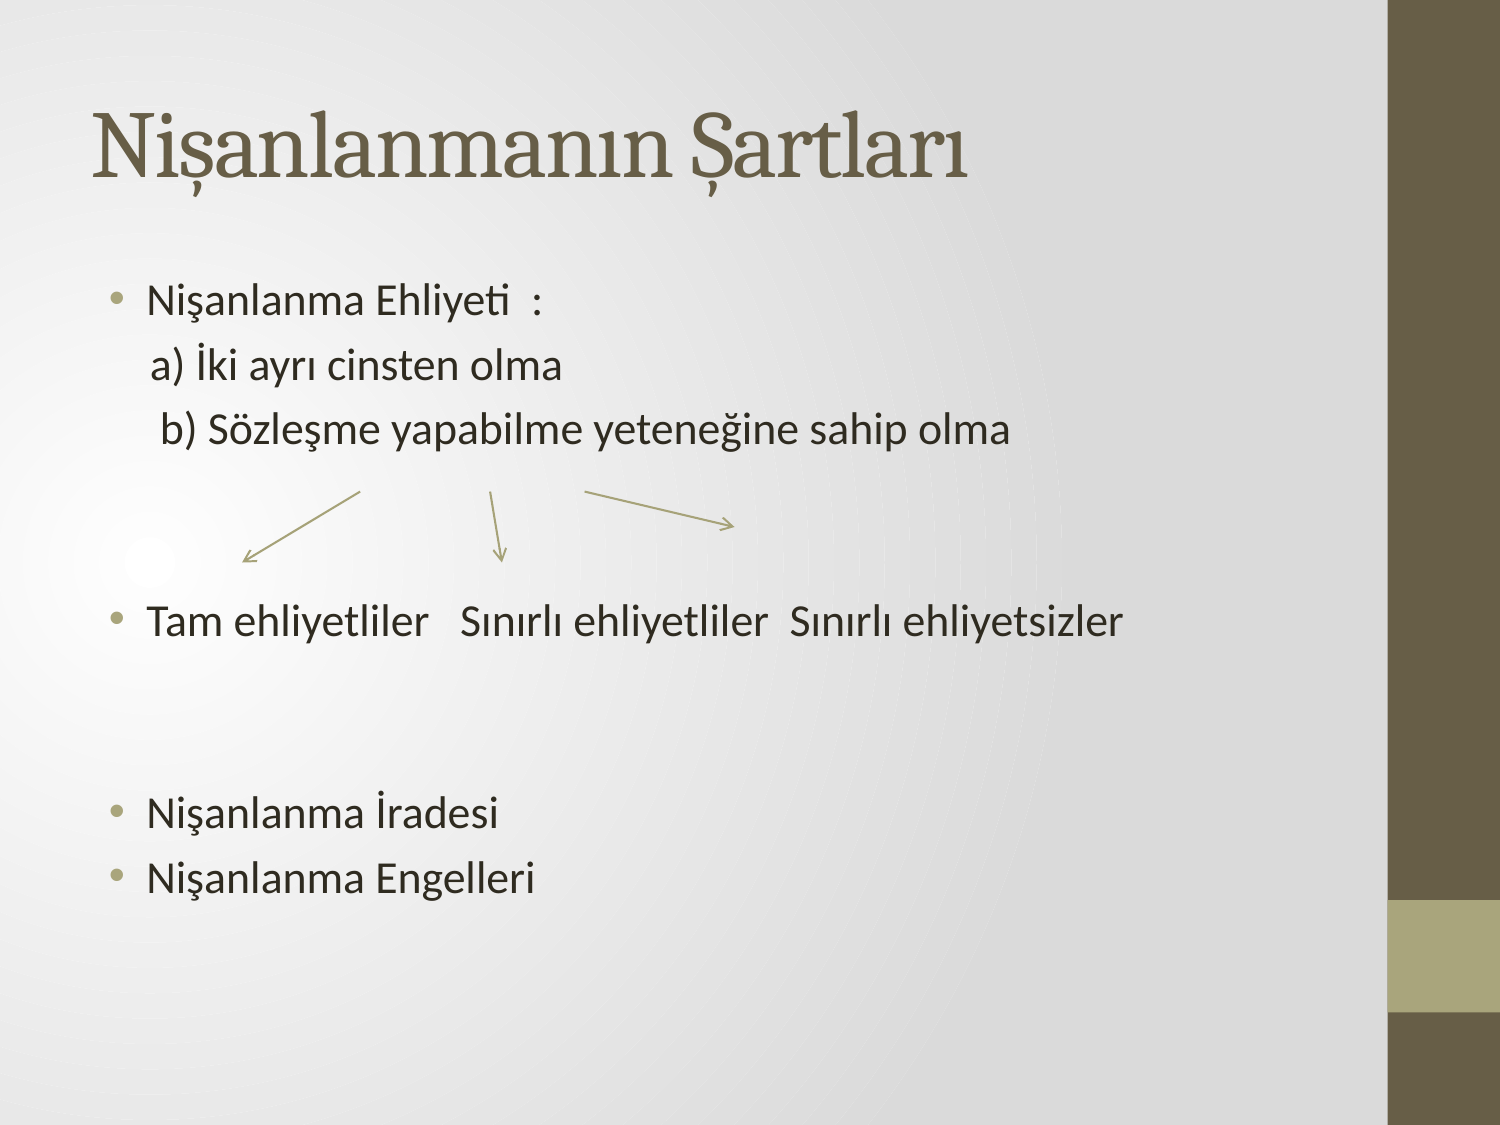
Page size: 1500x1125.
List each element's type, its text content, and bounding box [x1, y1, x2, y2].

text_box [584, 491, 736, 528]
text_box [489, 491, 503, 563]
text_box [241, 491, 361, 563]
list Nişanlanma Ehliyeti : a) İki ayrı cinsten olma b) Sözleşme yapabilme yeteneğine sahip olma Tam ehliyetliler Sınırlı ehliyetliler Sınırlı ehliyetsizler Nişanlanma İradesi Nişanlanma Engelleri [75, 262, 1325, 1050]
title Nişanlanmanın Şartları [75, 45, 1325, 233]
